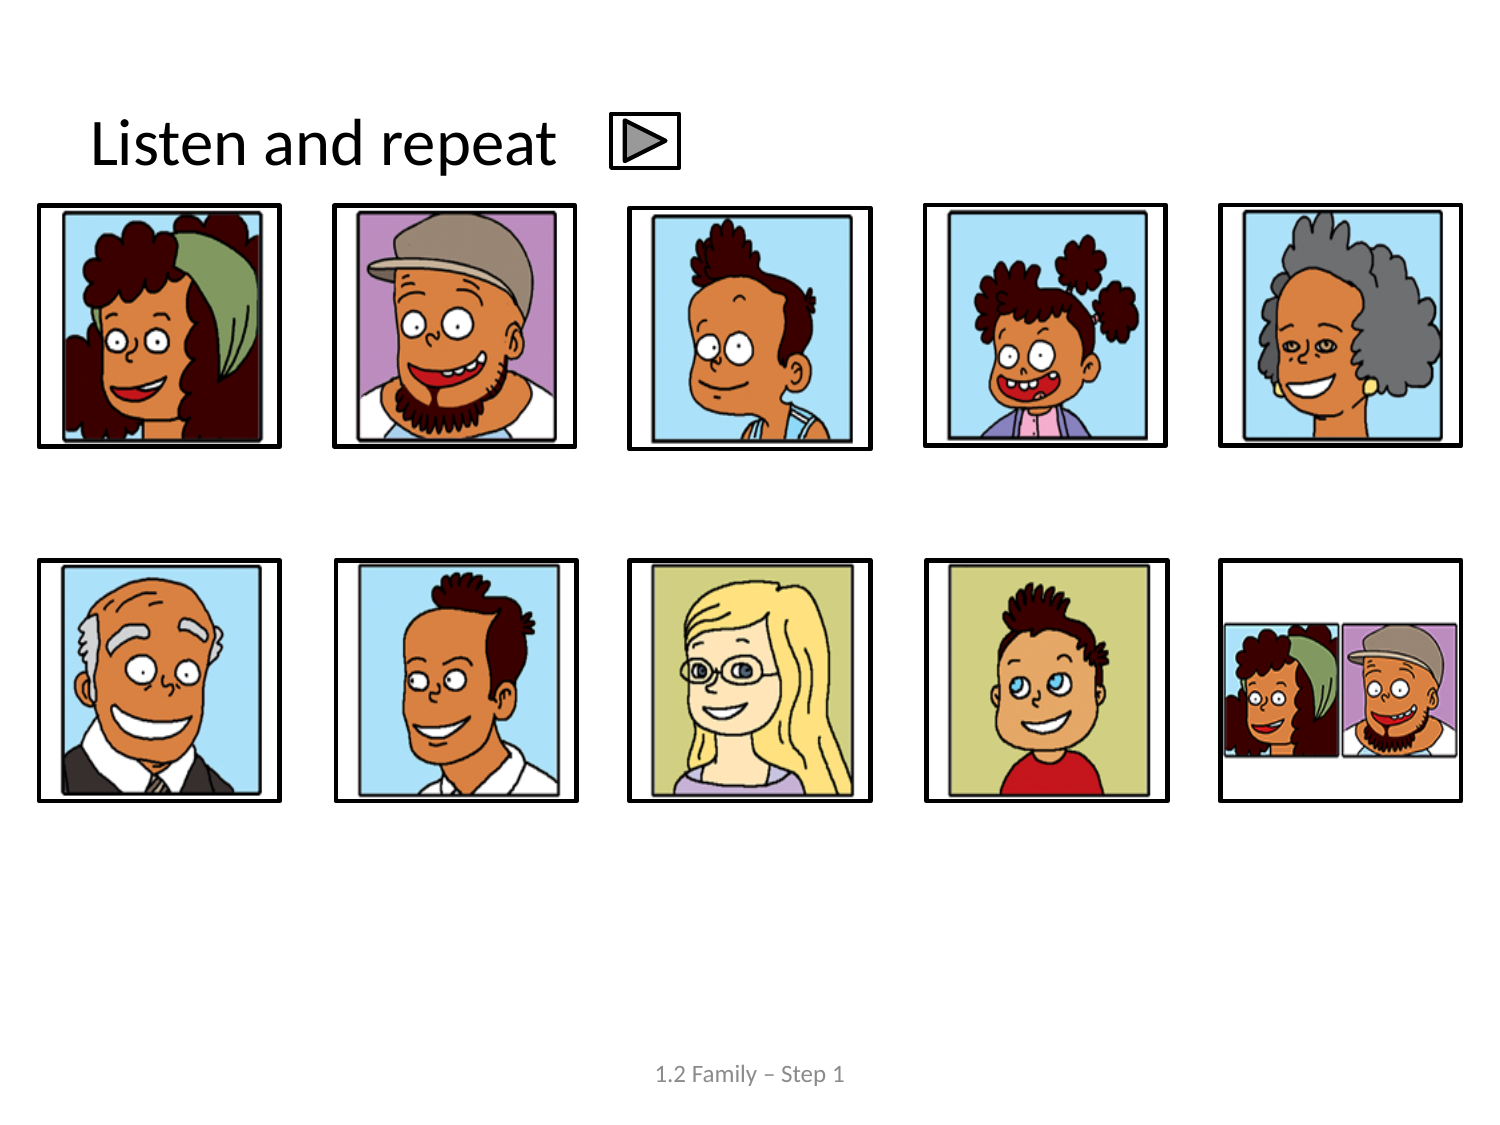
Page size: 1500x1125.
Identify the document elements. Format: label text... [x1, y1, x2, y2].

text_box [609, 112, 681, 170]
title Listen and repeat [75, 45, 1425, 233]
picture [928, 562, 1166, 799]
footer 1.2 Family – Step 1 [512, 1042, 988, 1103]
picture [40, 562, 278, 799]
picture [337, 562, 575, 799]
picture [1222, 206, 1459, 444]
picture [1222, 562, 1459, 799]
picture [336, 207, 573, 445]
picture [926, 206, 1164, 444]
picture [40, 207, 278, 445]
picture [631, 562, 869, 799]
picture [631, 210, 869, 447]
